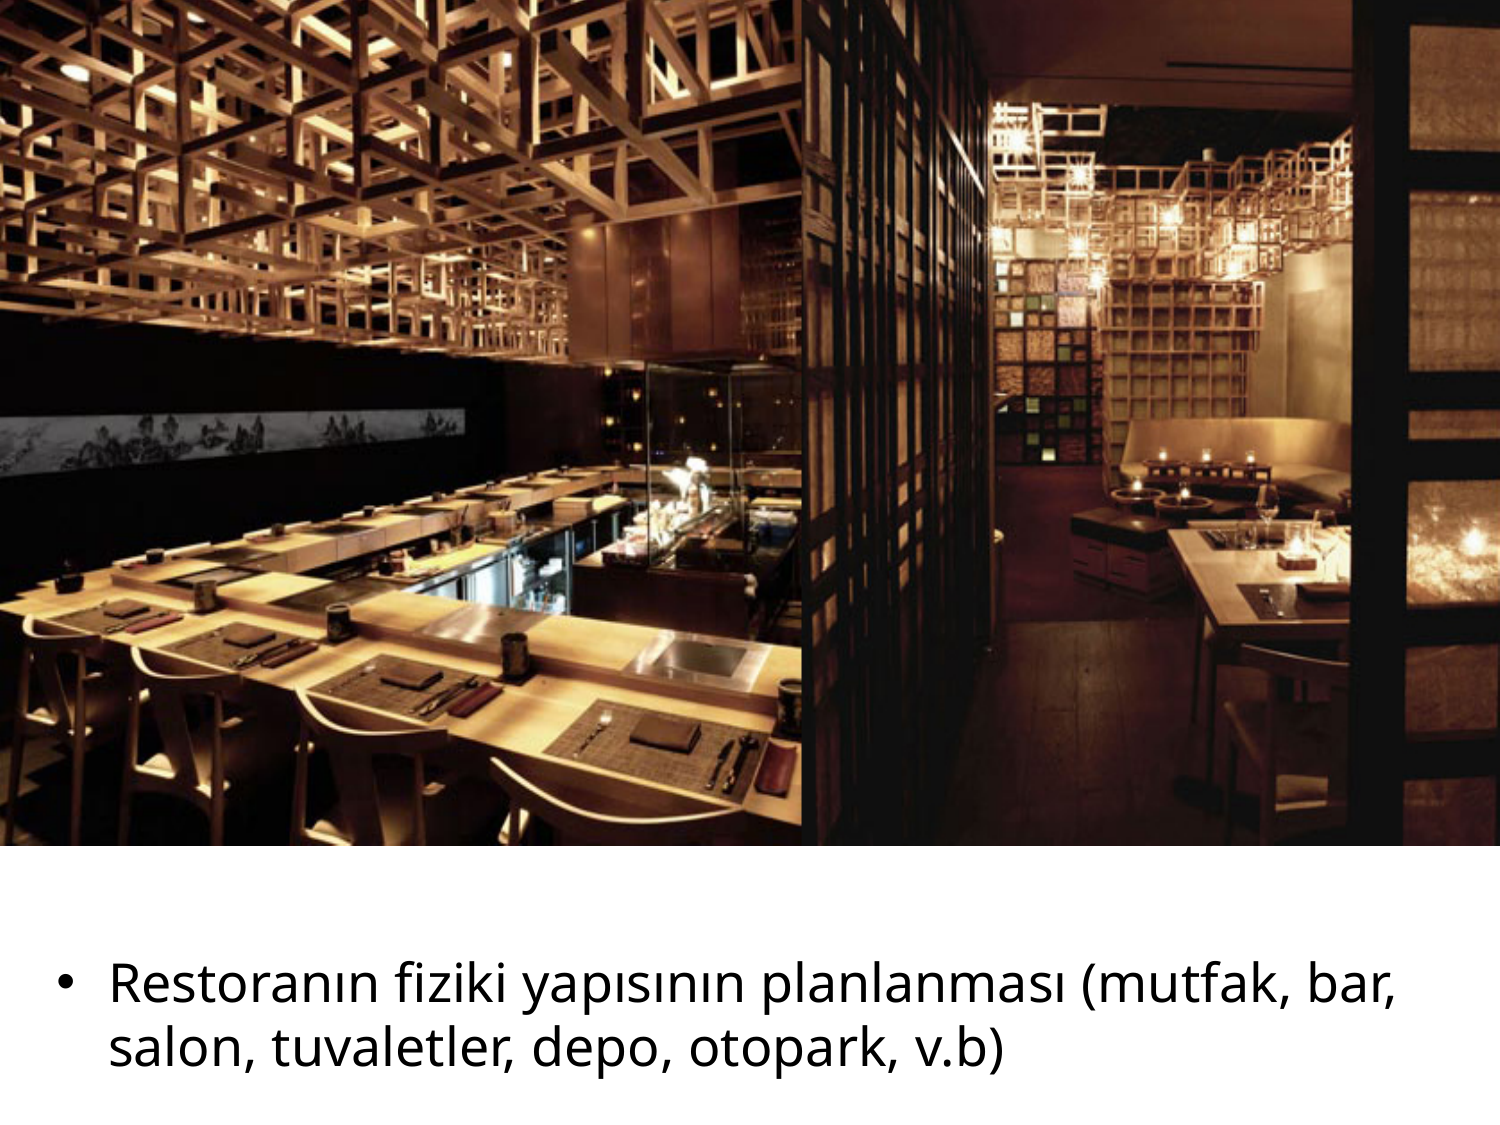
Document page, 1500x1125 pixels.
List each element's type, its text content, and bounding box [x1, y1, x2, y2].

list Restoranın fiziki yapısının planlanması (mutfak, bar, salon, tuvaletler, depo, otopark, v.b) [41, 856, 1423, 1094]
picture [0, 0, 1500, 847]
